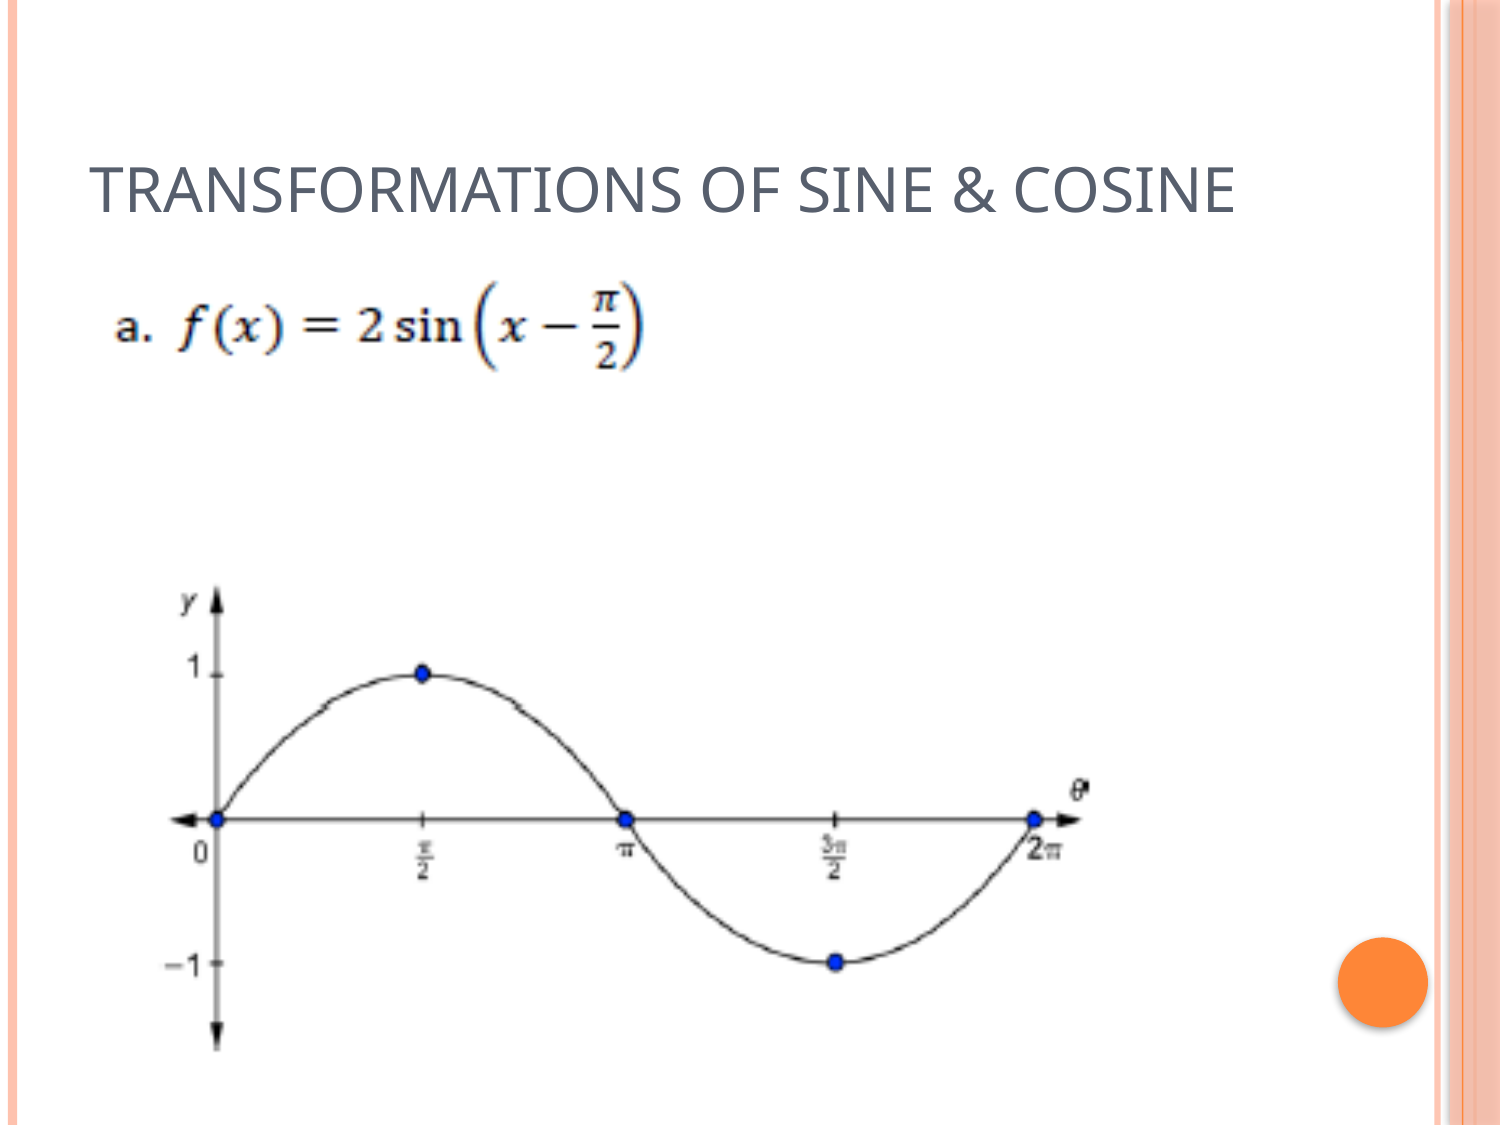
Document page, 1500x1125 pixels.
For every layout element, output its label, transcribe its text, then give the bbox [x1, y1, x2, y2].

picture [136, 549, 1142, 1088]
picture [99, 261, 661, 401]
title Transformations of Sine & cosine [75, 45, 1300, 233]
